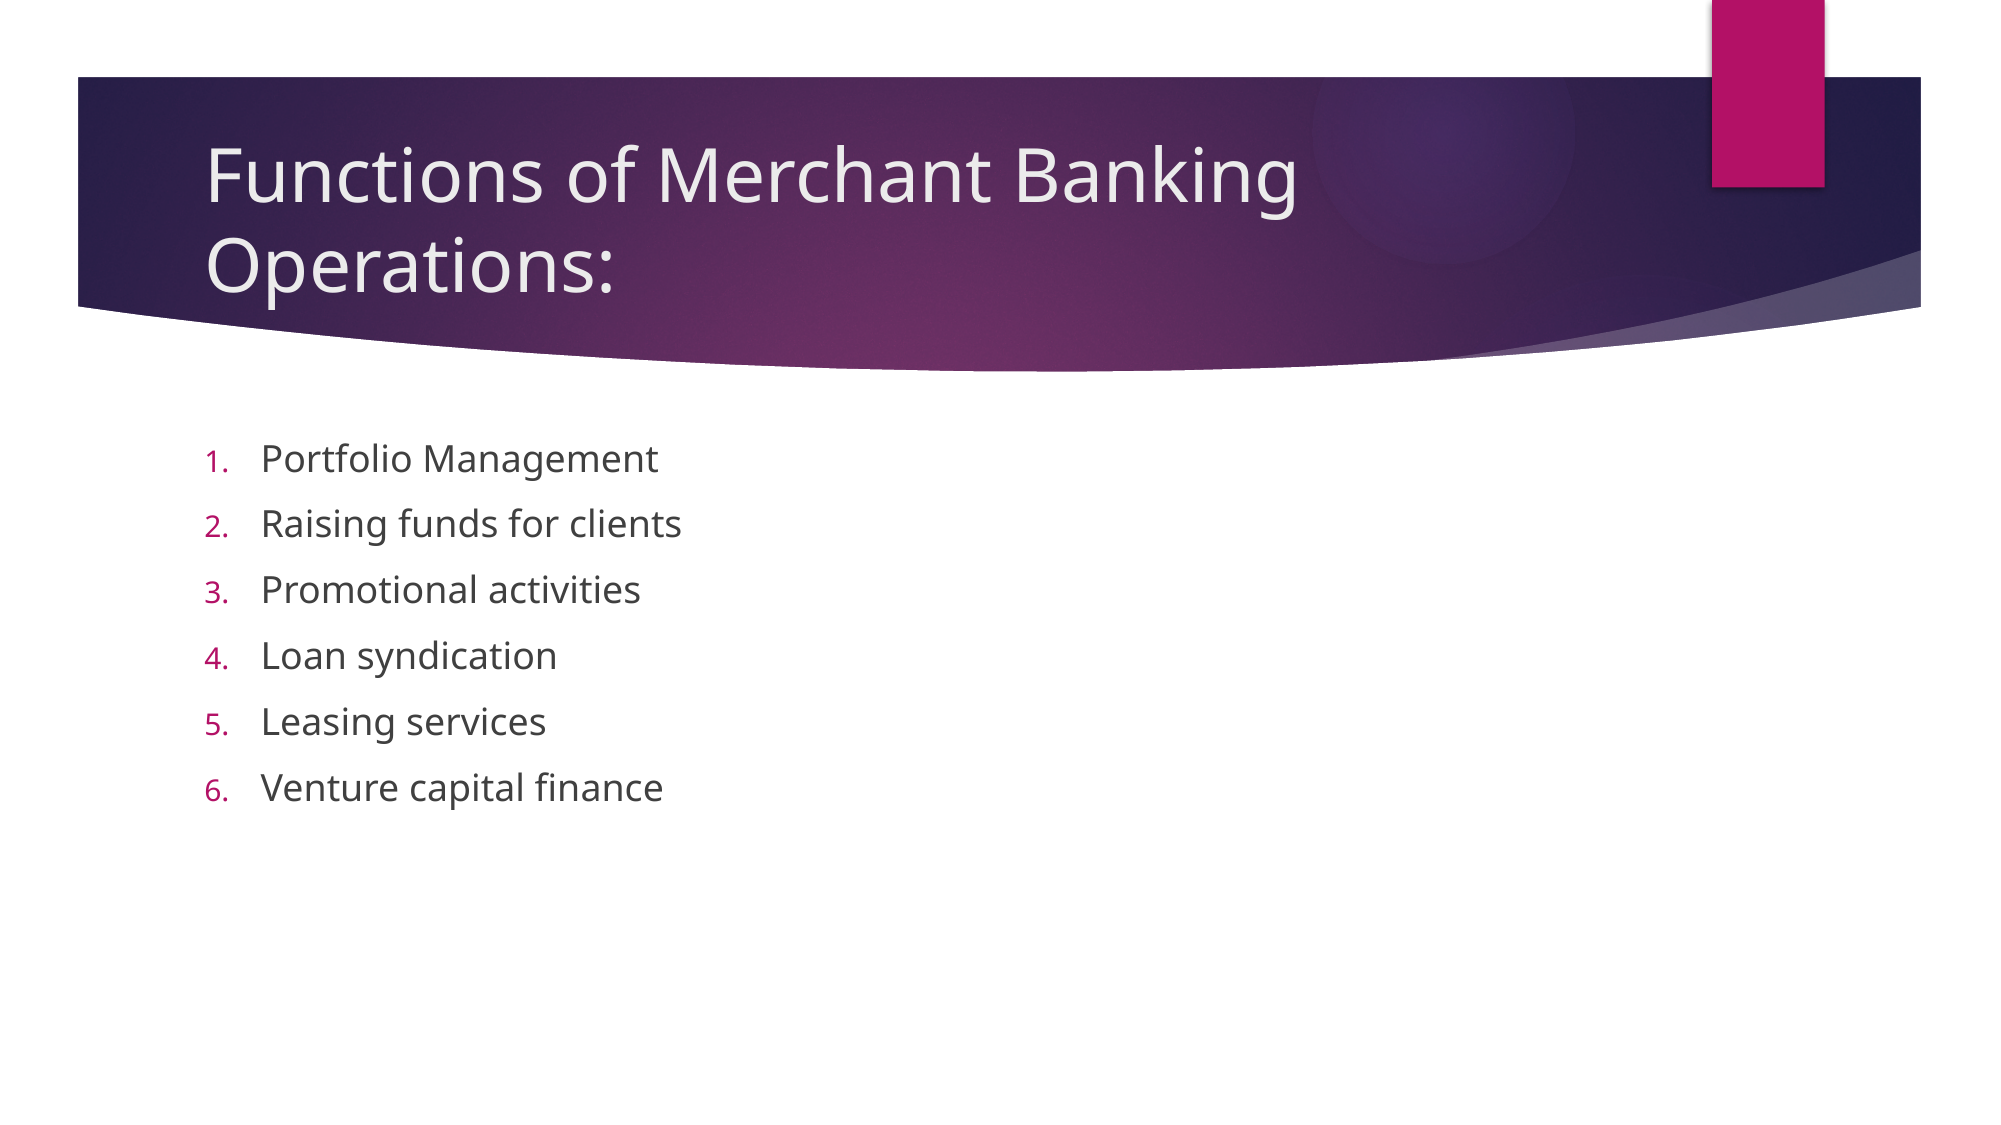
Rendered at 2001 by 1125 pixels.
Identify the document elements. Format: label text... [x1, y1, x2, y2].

list Portfolio Management Raising funds for clients Promotional activities Loan syndication Leasing services Venture capital finance [189, 427, 1638, 988]
title Functions of Merchant Banking Operations: [189, 159, 1627, 276]
